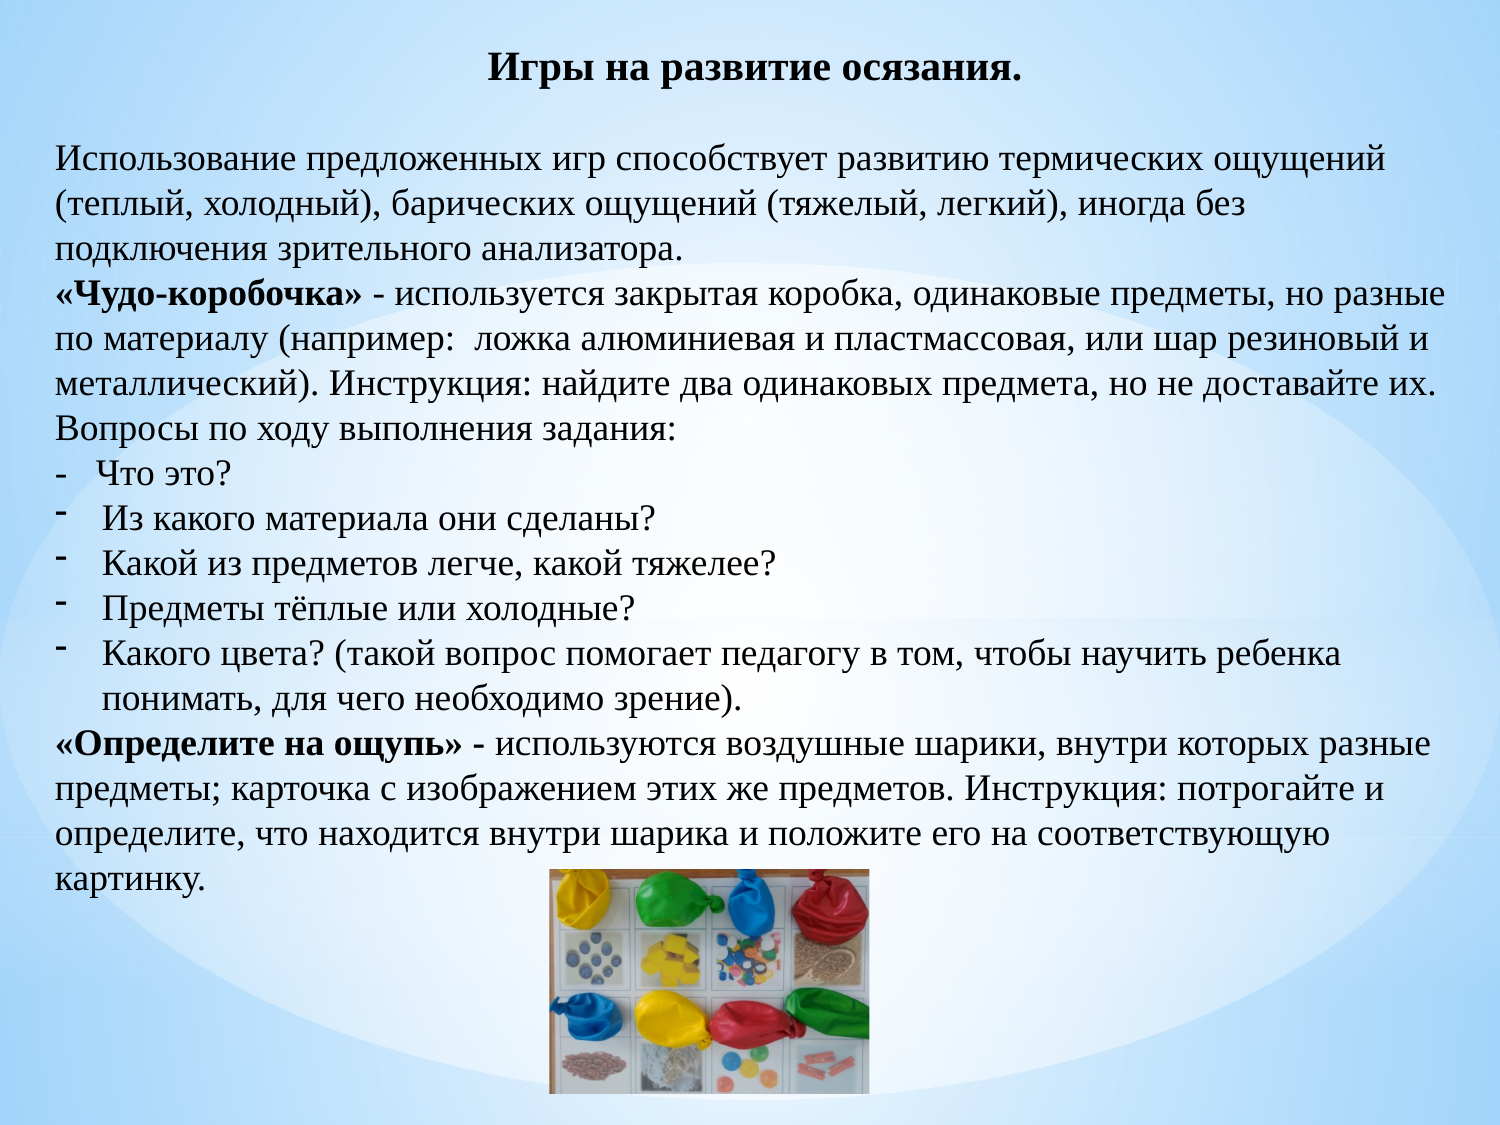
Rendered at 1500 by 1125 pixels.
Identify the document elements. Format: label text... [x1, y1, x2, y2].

text_box Игры на развитие осязания. Использование предложенных игр способствует развитию термических ощущений (теплый, холодный), барических ощущений (тяжелый, легкий), иногда без подключения зрительного анализатора. «Чудо-коробочка» - используется закрытая коробка, одинаковые предметы, но разные по материалу (например: ложка алюминиевая и пластмассовая, или шар резиновый и металлический). Инструкция: найдите два одинаковых предмета, но не доставайте их. Вопросы по ходу выполнения задания: - Что это? Из какого материала они сделаны? Какой из предметов легче, какой тяжелее? Предметы тёплые или холодные? Какого цвета? (такой вопрос помогает педагогу в том, чтобы научить ребенка понимать, для чего необходимо зрение). «Определите на ощупь» - используются воздушные шарики, внутри которых разные предметы; карточка с изображением этих же предметов. Инструкция: потрогайте и определите, что находится внутри шарика и положите его на соответствующую картинку. [40, 30, 1470, 996]
picture [549, 821, 870, 1125]
